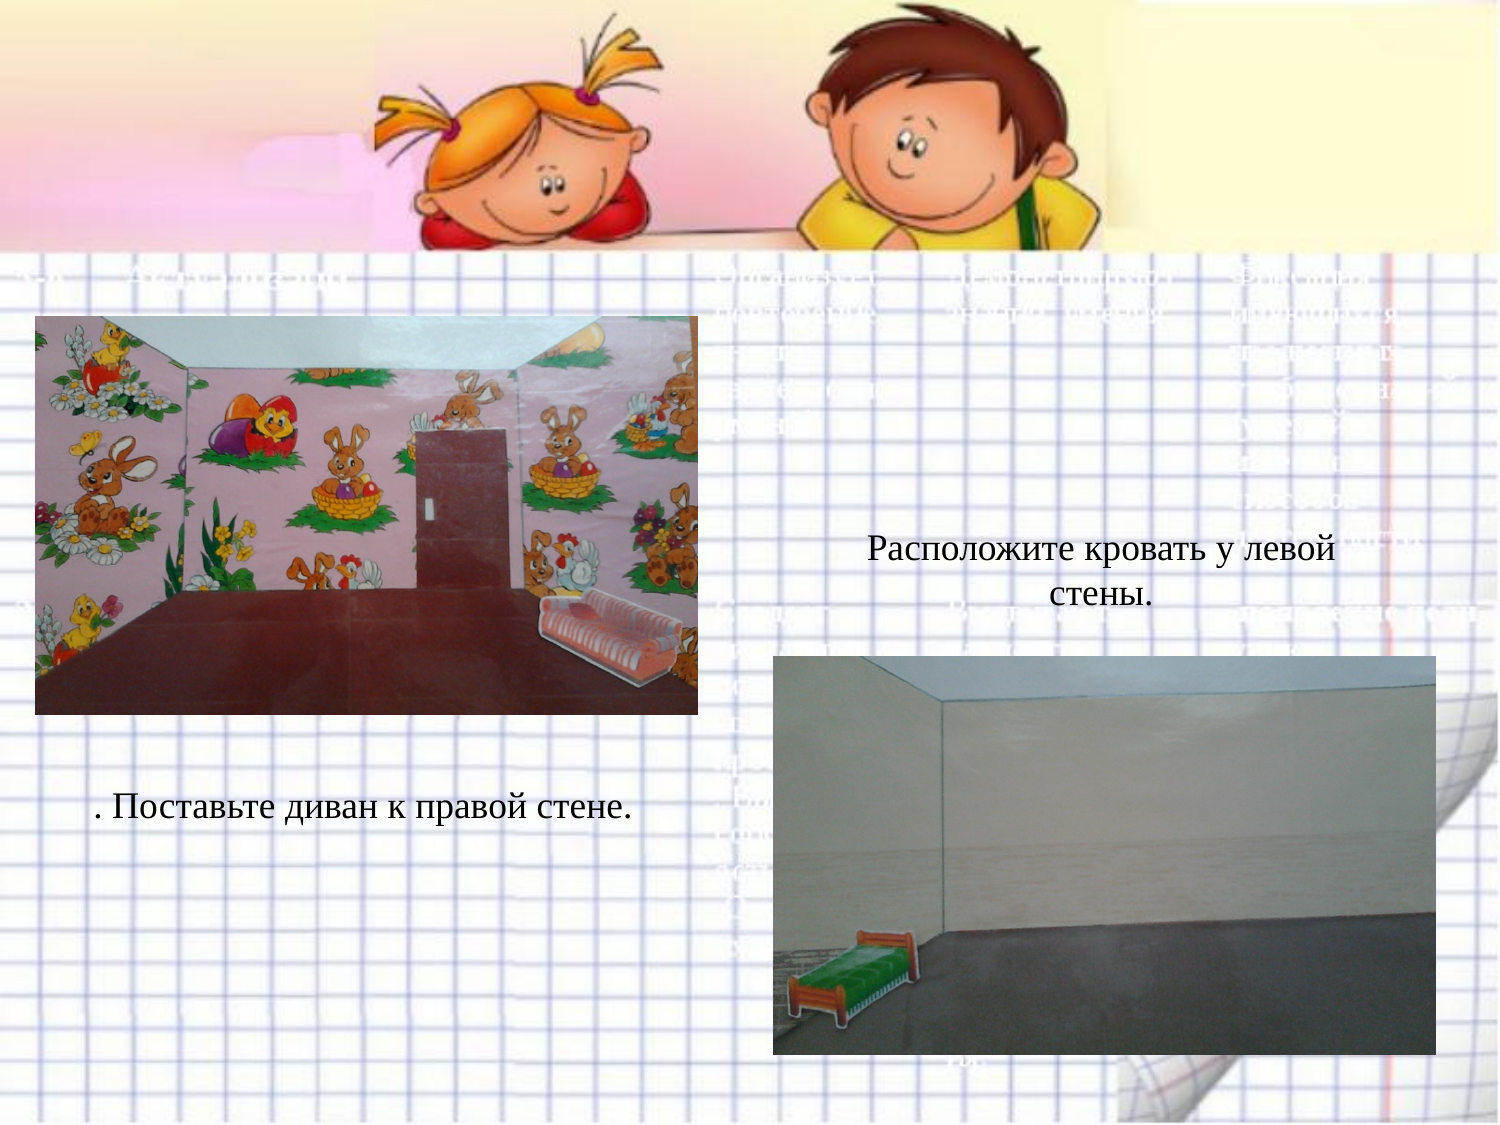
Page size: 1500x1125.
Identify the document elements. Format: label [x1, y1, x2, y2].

list [773, 656, 1437, 1056]
picture [0, 0, 1500, 1125]
list [34, 316, 698, 716]
